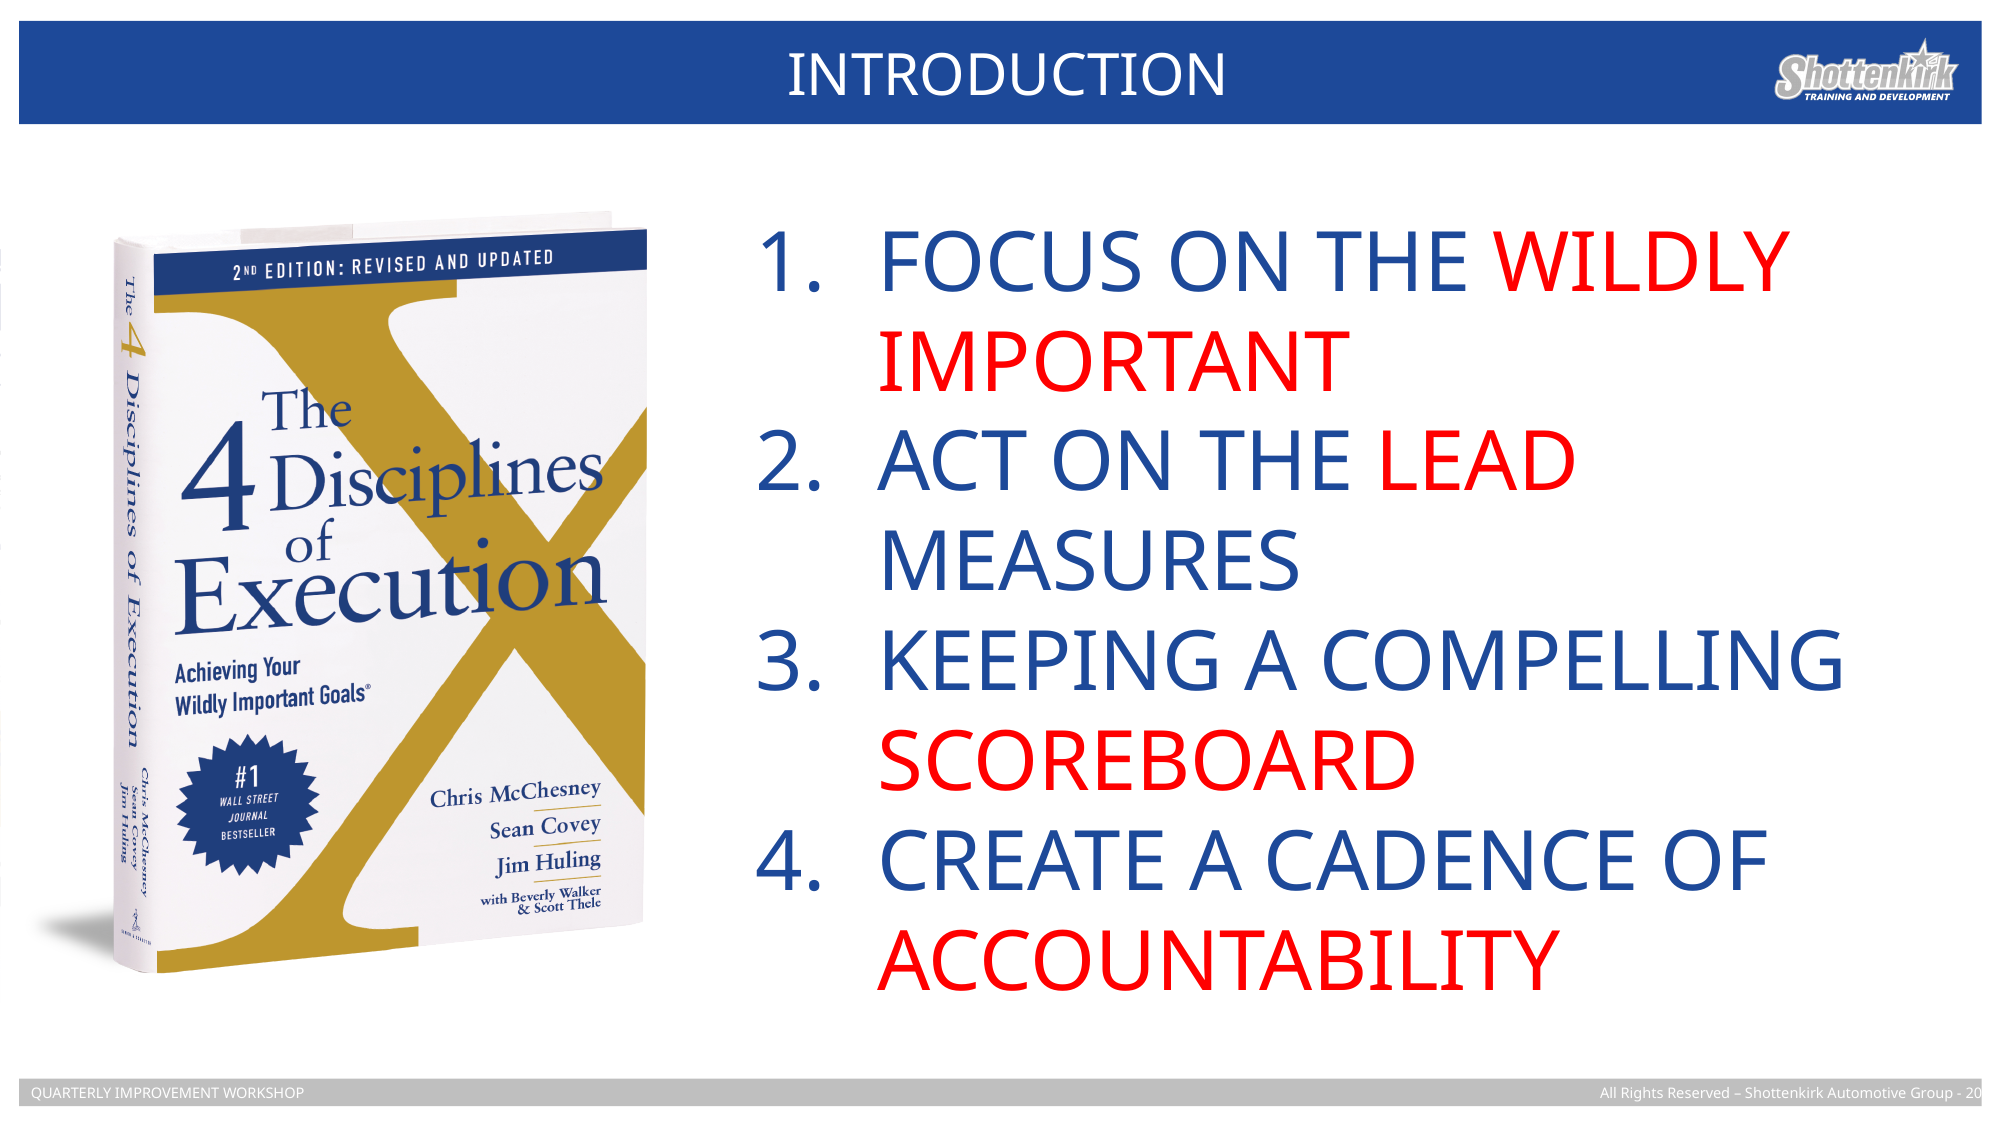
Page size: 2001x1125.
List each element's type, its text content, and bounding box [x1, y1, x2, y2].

text_box QUARTERLY IMPROVEMENT WORKSHOP [16, 1076, 420, 1109]
picture [1772, 36, 1961, 108]
text_box All Rights Reserved – Shottenkirk Automotive Group - 2024 [1585, 1076, 2000, 1109]
text_box [420, 1078, 1585, 1107]
text_box FOCUS ON THE WILDLY IMPORTANT ACT ON THE LEAD MEASURES KEEPING A COMPELLING SCOREBOARD CREATE A CADENCE OF ACCOUNTABILITY [740, 200, 1927, 1015]
picture [0, 179, 667, 1003]
text_box INTRODUCTION [18, 20, 1983, 125]
